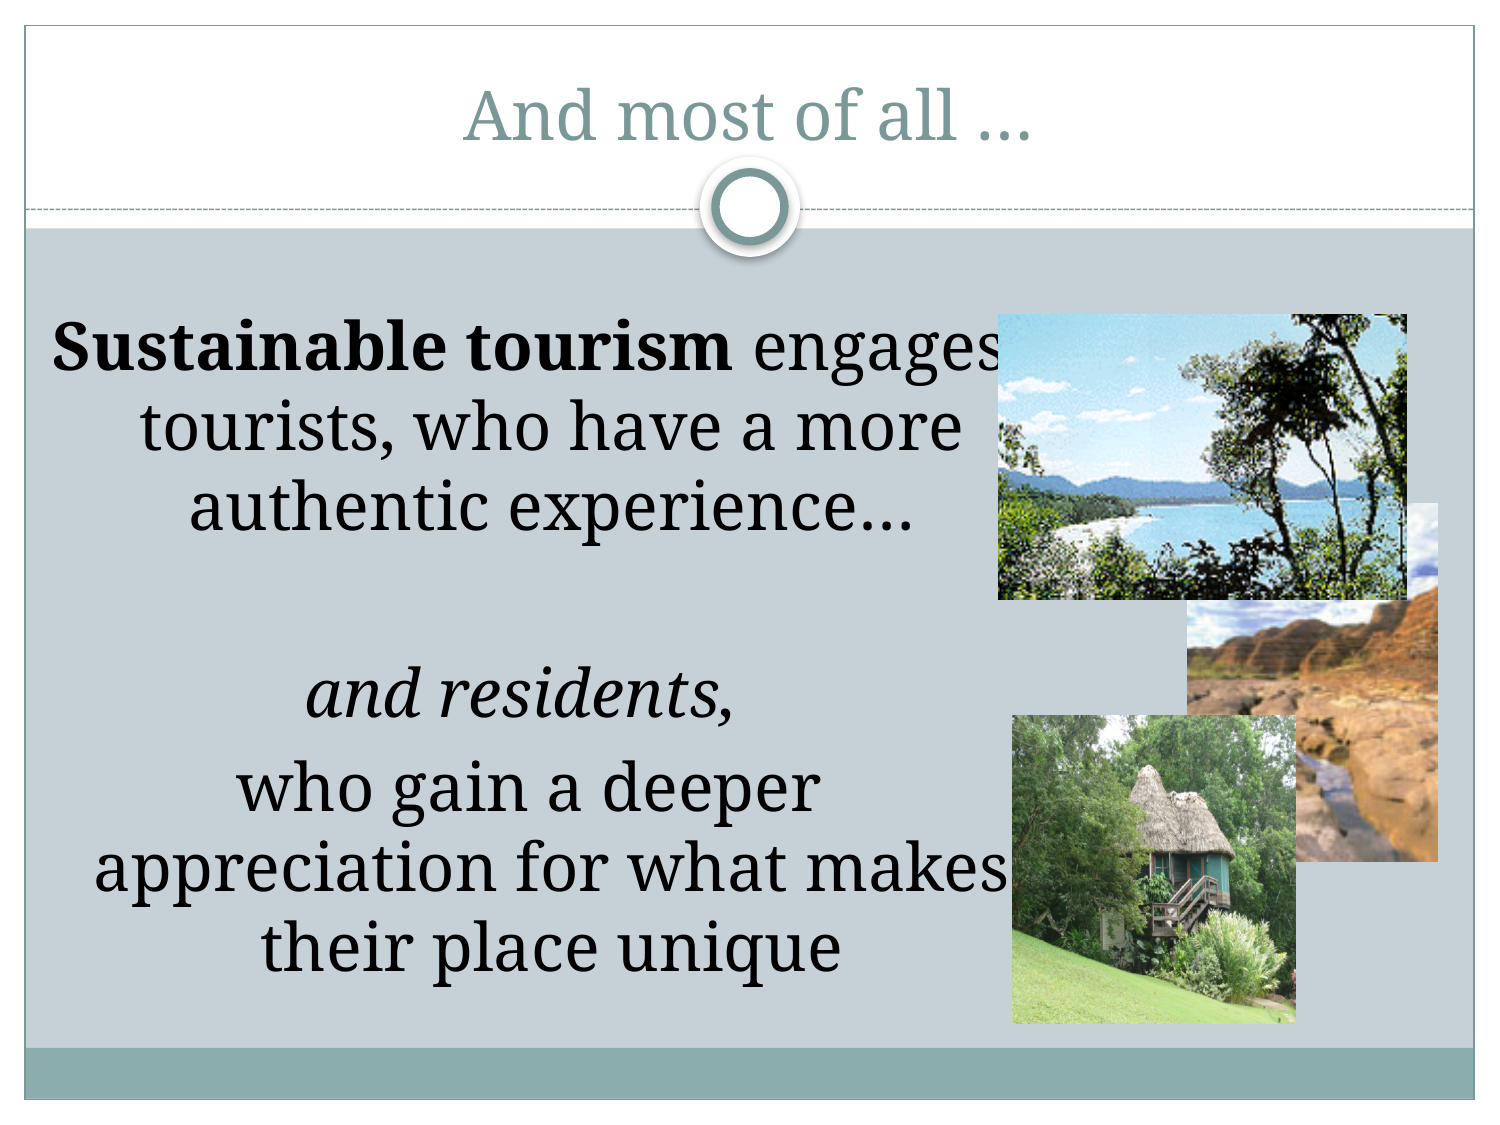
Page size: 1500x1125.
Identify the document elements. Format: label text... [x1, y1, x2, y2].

title And most of all … [49, 37, 1450, 162]
picture [997, 314, 1438, 1024]
text_box Sustainable tourism engages tourists, who have a more authentic experience… and residents, who gain a deeper appreciation for what makes their place unique [29, 231, 1030, 1057]
